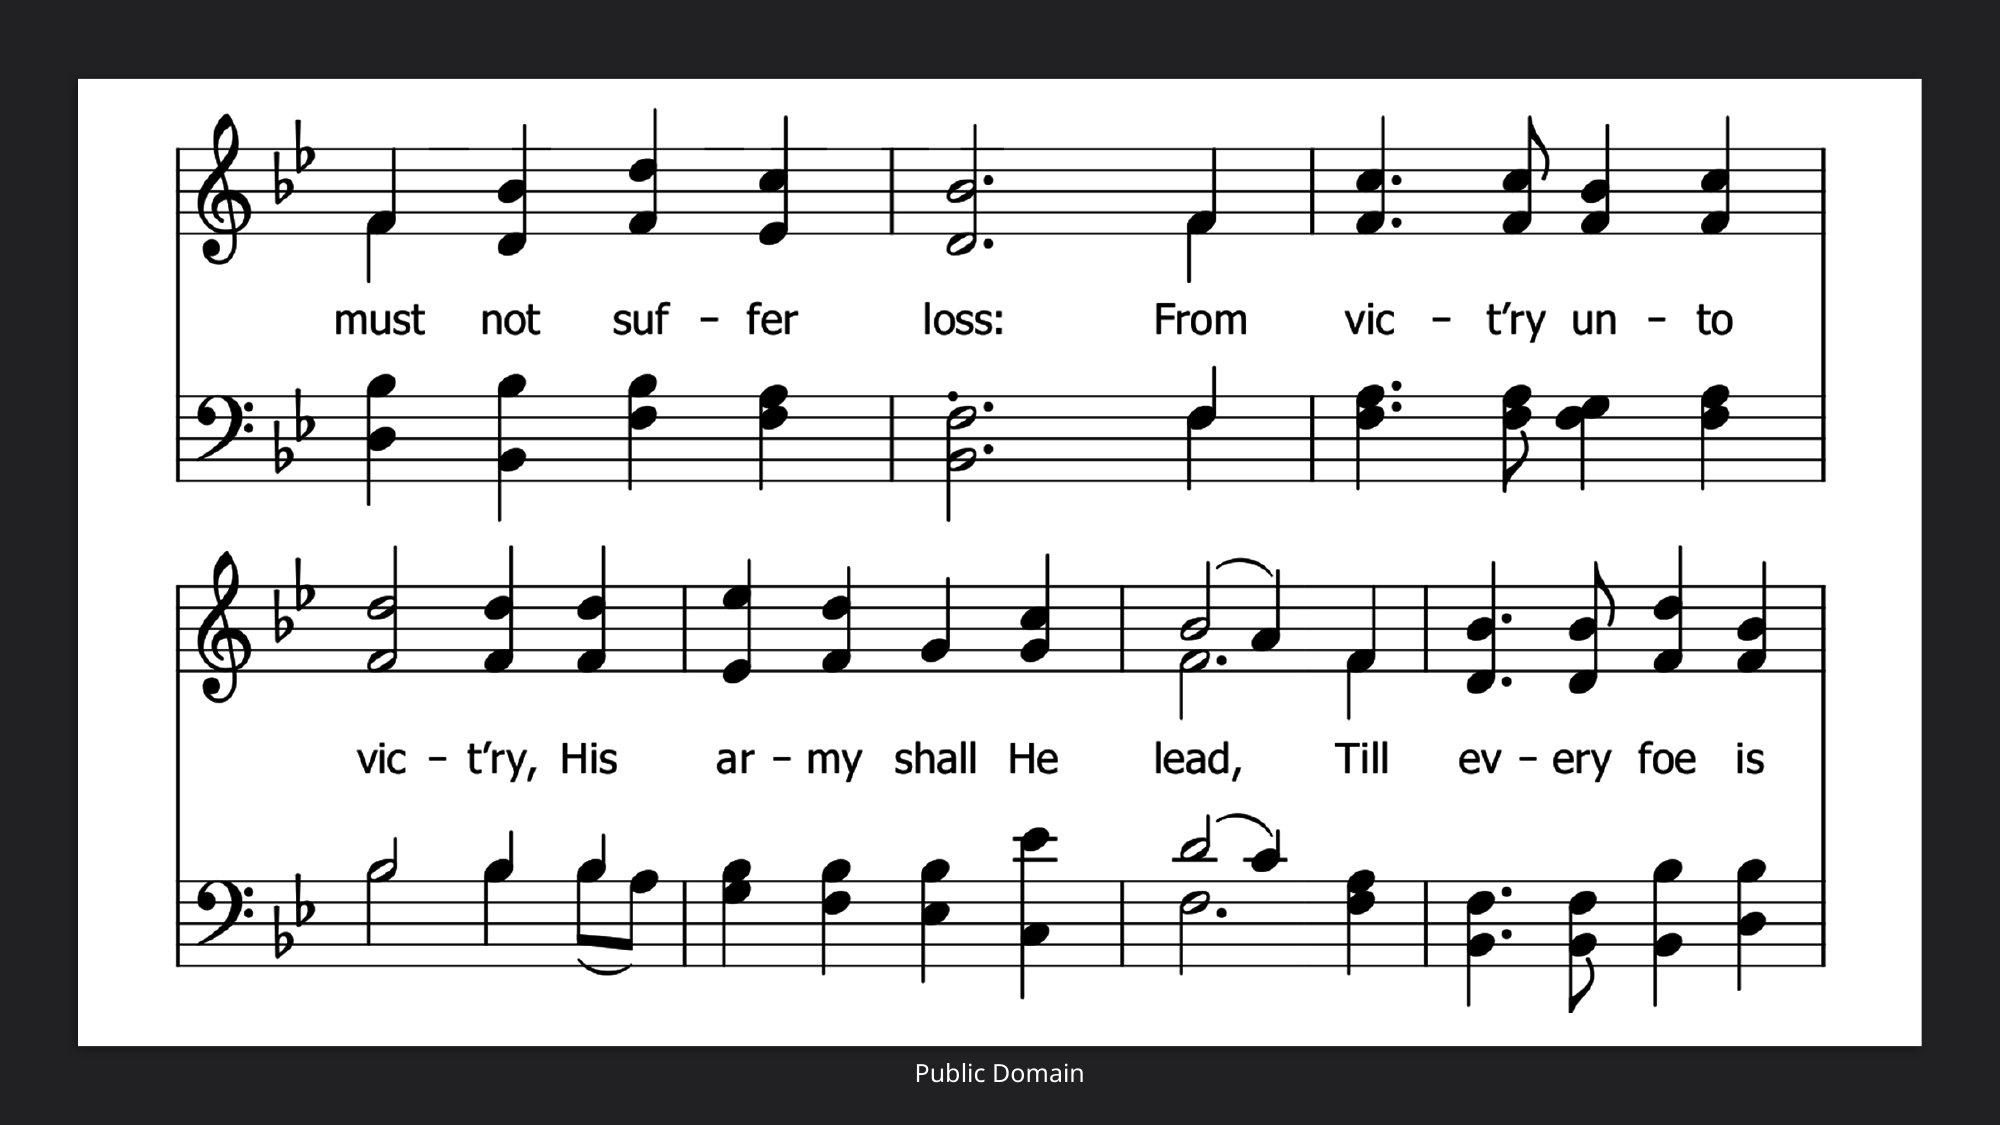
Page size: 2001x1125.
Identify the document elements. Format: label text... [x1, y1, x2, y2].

text_box [77, 77, 1923, 1048]
text_box [0, 0, 2000, 1125]
footer Public Domain [662, 1042, 1338, 1103]
picture [168, 105, 1832, 1020]
